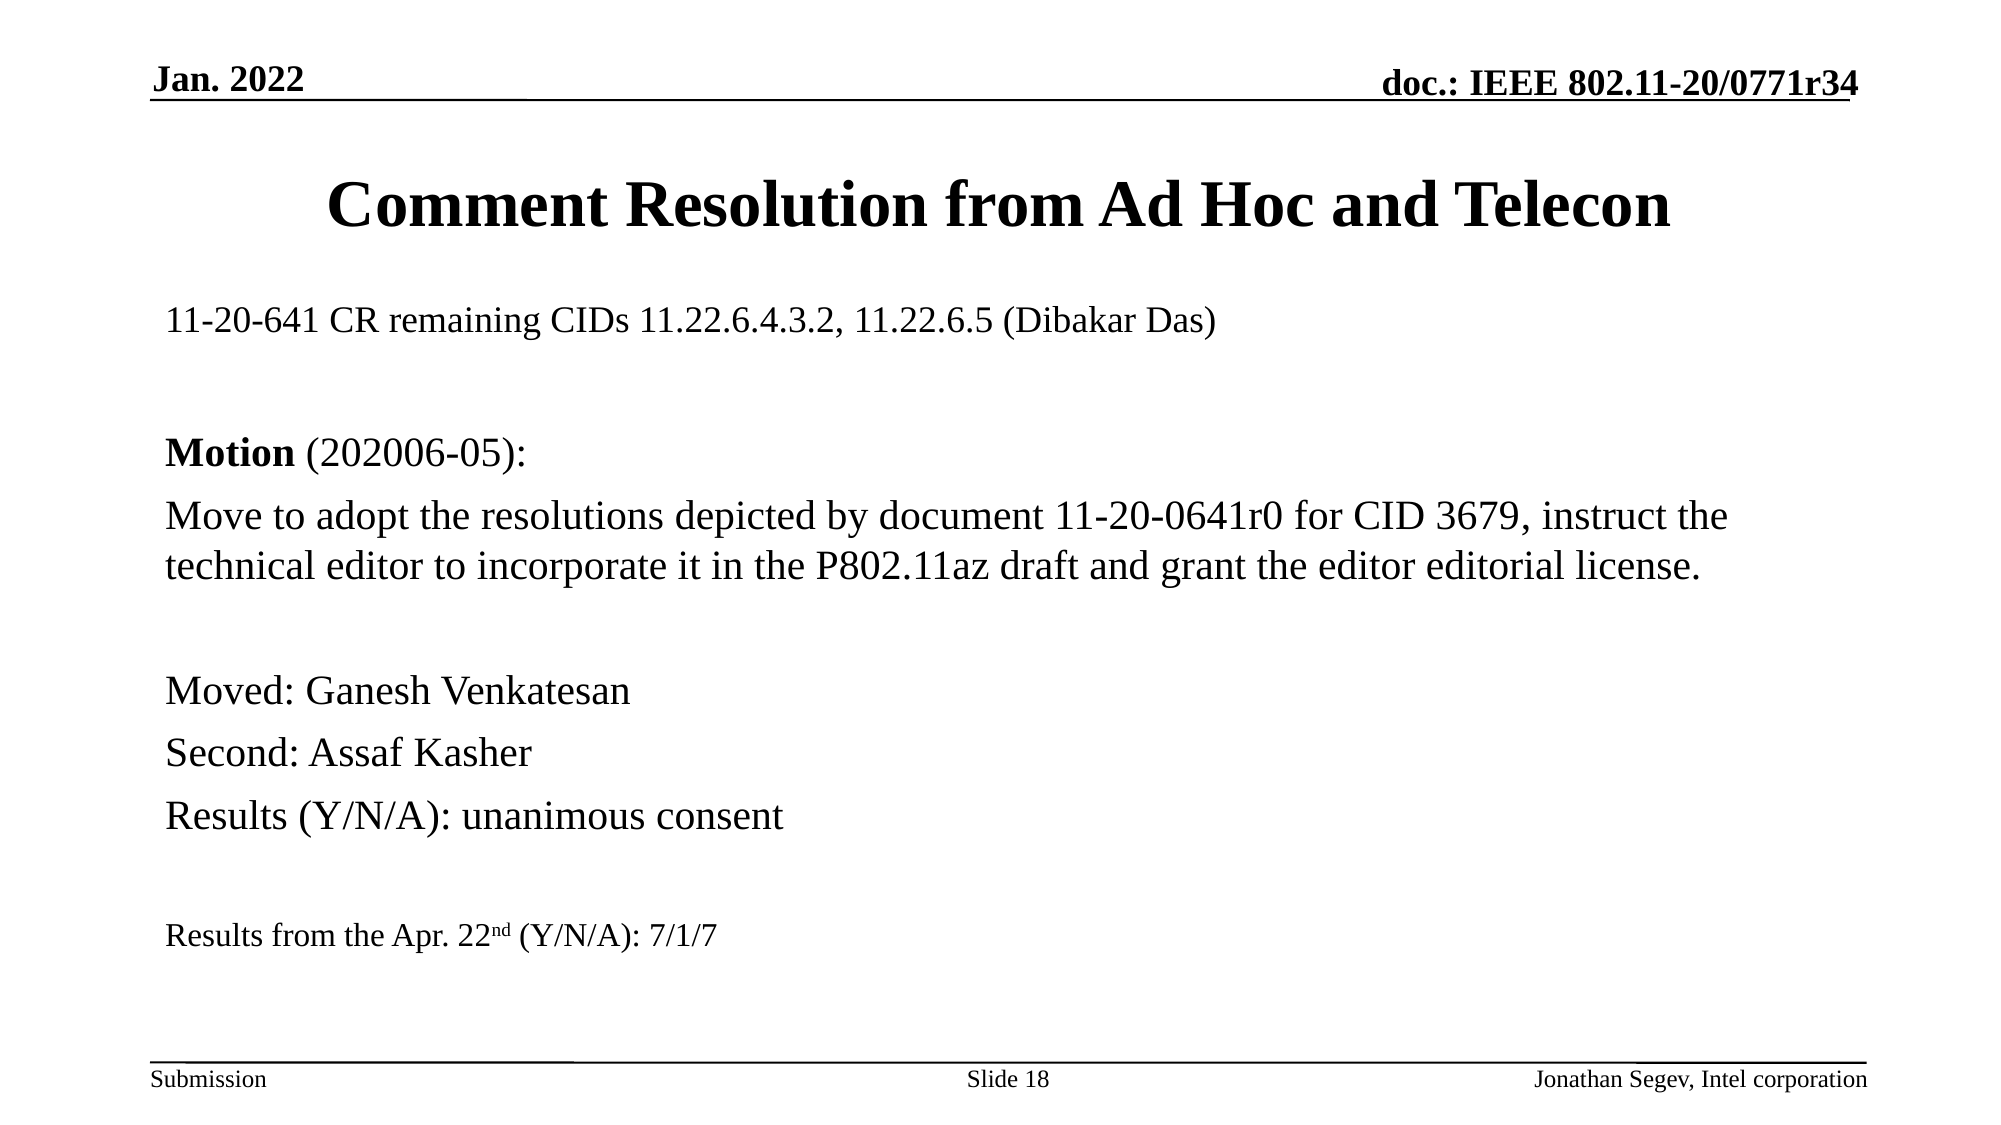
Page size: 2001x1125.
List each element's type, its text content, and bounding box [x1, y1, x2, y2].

list 11-20-641 CR remaining CIDs 11.22.6.4.3.2, 11.22.6.5 (Dibakar Das) Motion (202006-05): Move to adopt the resolutions depicted by document 11-20-0641r0 for CID 3679, instruct the technical editor to incorporate it in the P802.11az draft and grant the editor editorial license. Moved: Ganesh Venkatesan Second: Assaf Kasher Results (Y/N/A): unanimous consent Results from the Apr. 22nd (Y/N/A): 7/1/7 [149, 286, 1850, 1000]
slide_number Slide 18 [950, 1061, 1067, 1123]
title Comment Resolution from Ad Hoc and Telecon [149, 112, 1850, 286]
footer Jonathan Segev, Intel corporation [1171, 1061, 1869, 1093]
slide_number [152, 54, 563, 100]
